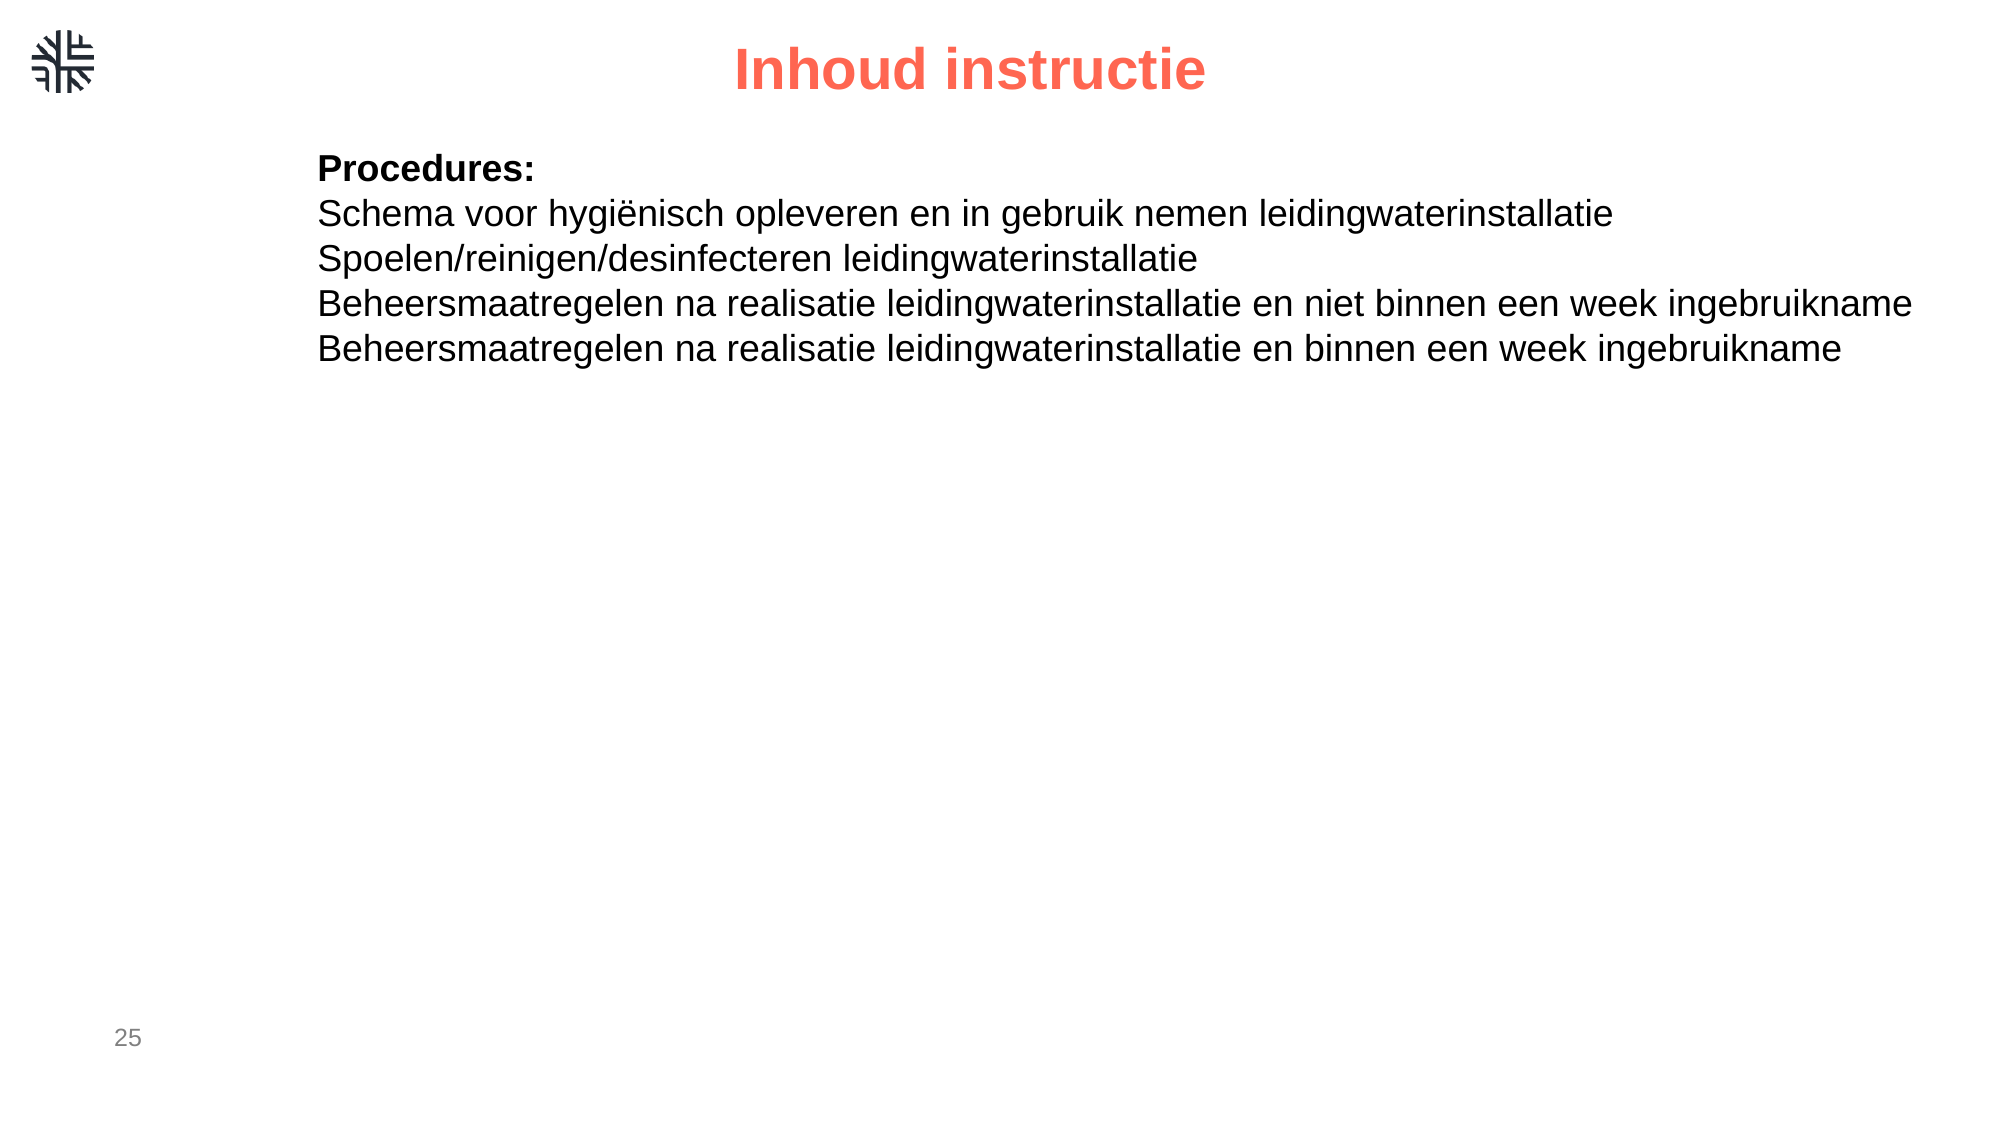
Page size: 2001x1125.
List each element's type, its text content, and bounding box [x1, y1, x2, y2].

title Inhoud instructie [95, 30, 1863, 112]
text_box Procedures: Schema voor hygiënisch opleveren en in gebruik nemen leidingwaterinstallatie Spoelen/reinigen/desinfecteren leidingwaterinstallatie Beheersmaatregelen na realisatie leidingwaterinstallatie en niet binnen een week ingebruikname Beheersmaatregelen na realisatie leidingwaterinstallatie en binnen een week ingebruikname [302, 136, 1944, 422]
slide_number 25 [114, 1007, 222, 1067]
